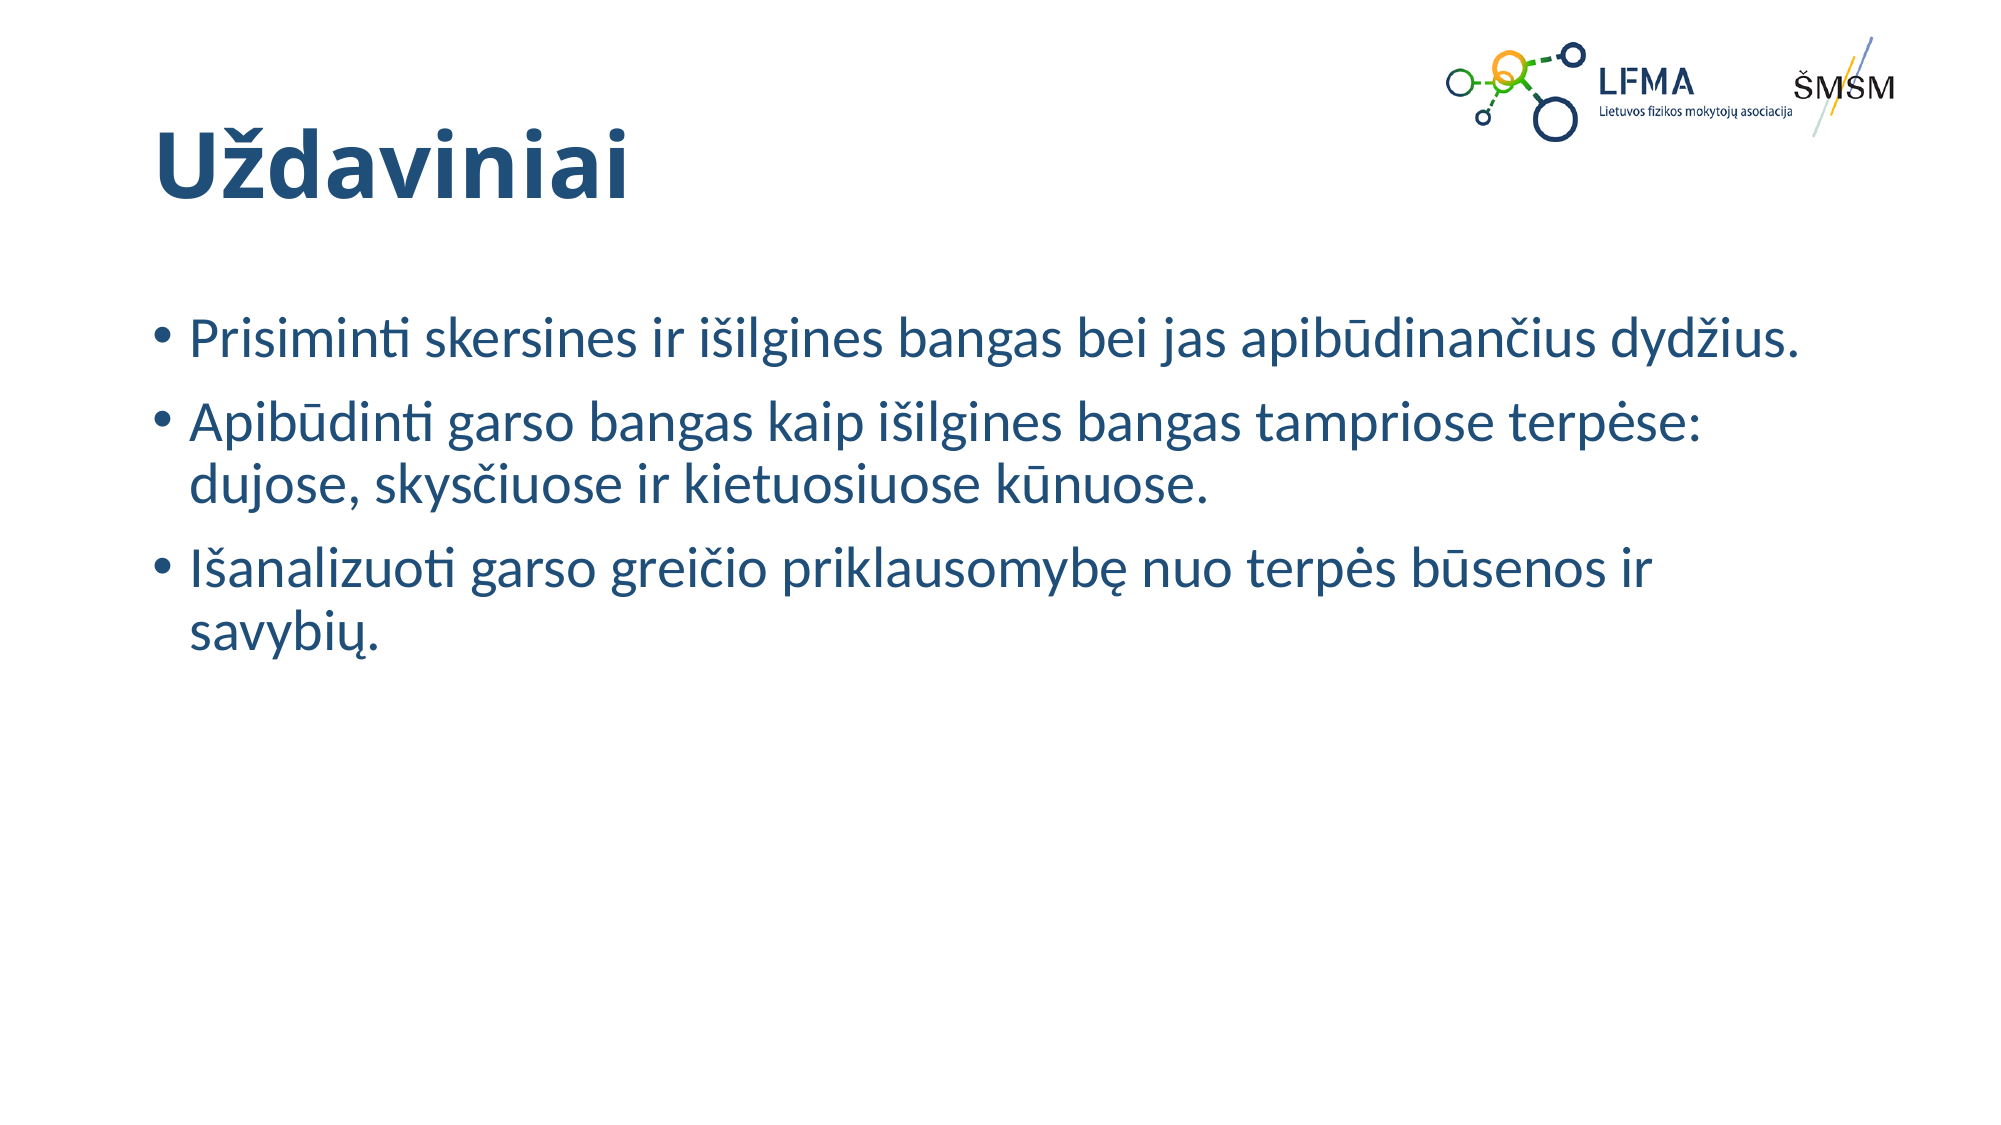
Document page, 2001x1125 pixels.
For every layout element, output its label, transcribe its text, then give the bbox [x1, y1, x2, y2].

picture [1446, 19, 1943, 159]
list Prisiminti skersines ir išilgines bangas bei jas apibūdinančius dydžius. Apibūdinti garso bangas kaip išilgines bangas tampriose terpėse: dujose, skysčiuose ir kietuosiuose kūnuose. Išanalizuoti garso greičio priklausomybę nuo terpės būsenos ir savybių. [137, 299, 1863, 1014]
title Uždaviniai [137, 59, 1369, 278]
